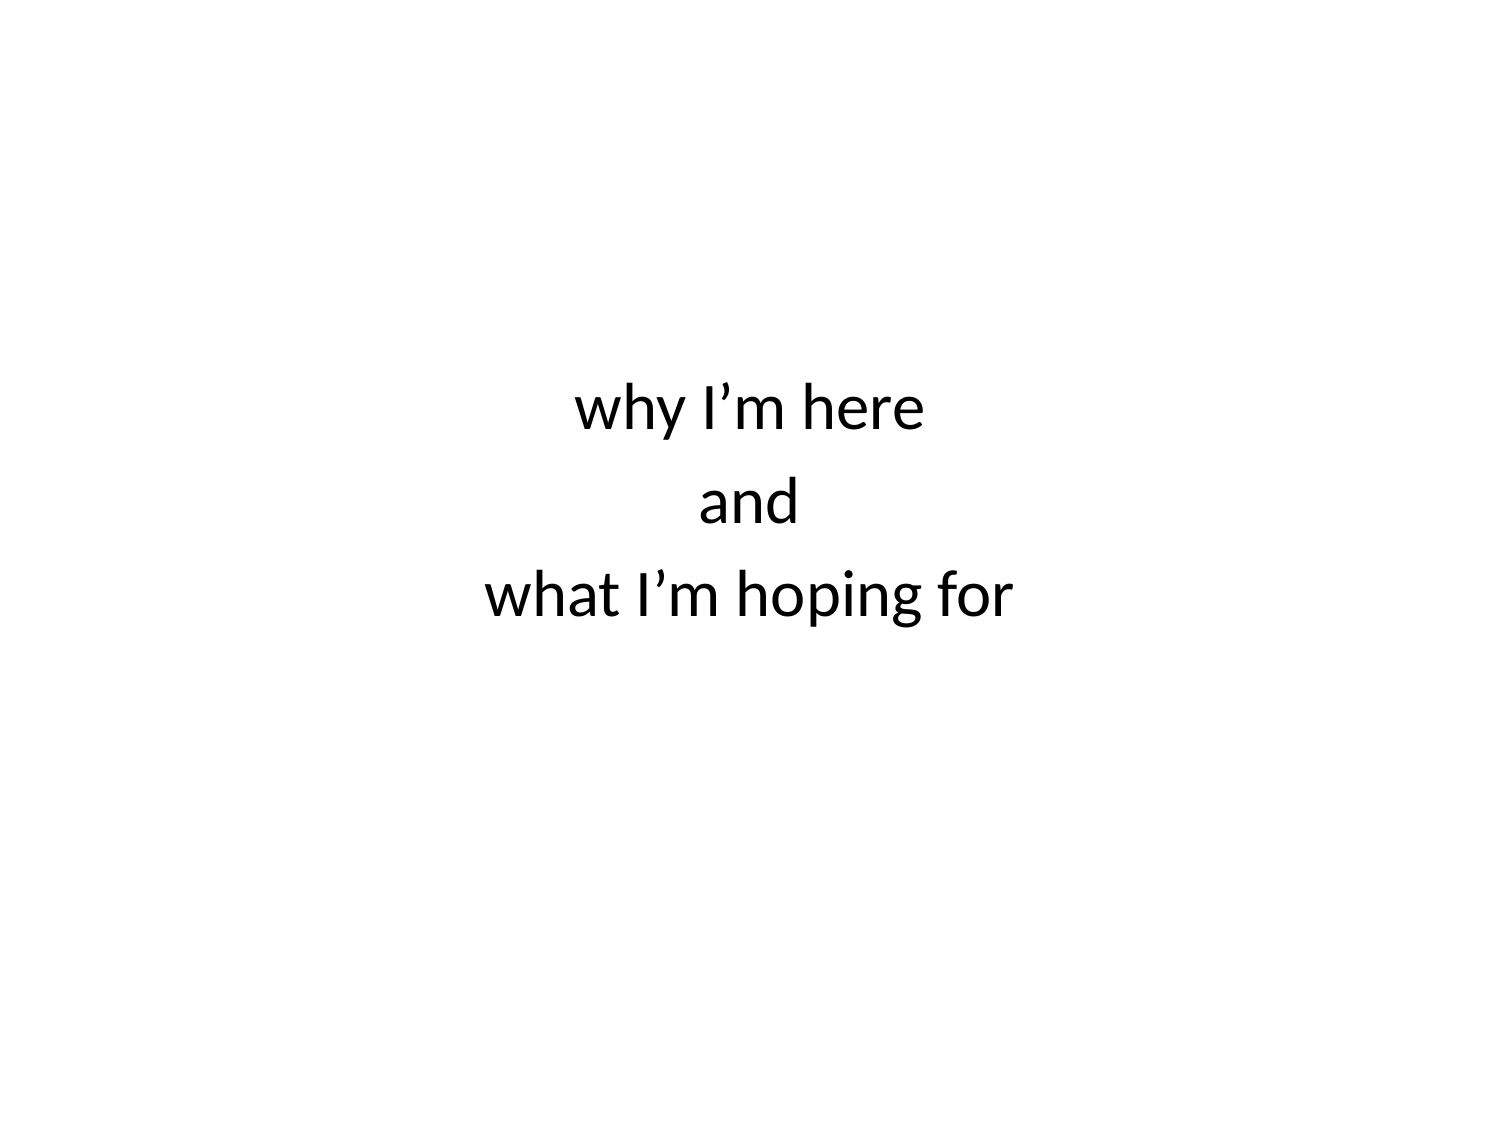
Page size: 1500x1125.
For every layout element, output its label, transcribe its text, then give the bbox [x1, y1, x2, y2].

list why I’m here and what I’m hoping for [75, 262, 1425, 1005]
